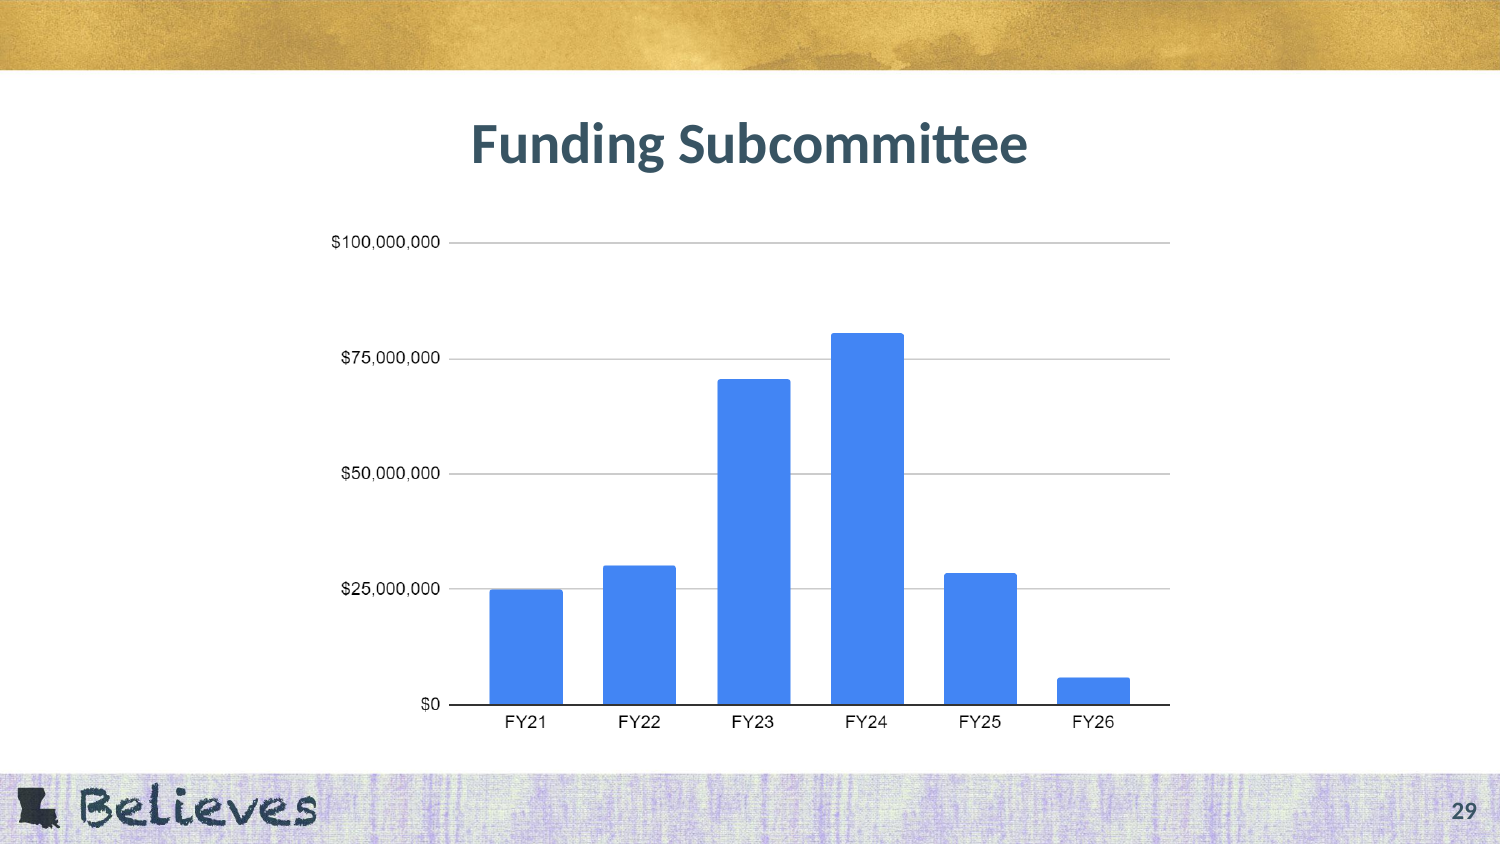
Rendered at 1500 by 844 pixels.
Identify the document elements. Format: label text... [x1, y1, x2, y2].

picture [0, 0, 1500, 69]
picture [0, 206, 1500, 844]
title Funding Subcommittee [0, 69, 1500, 220]
